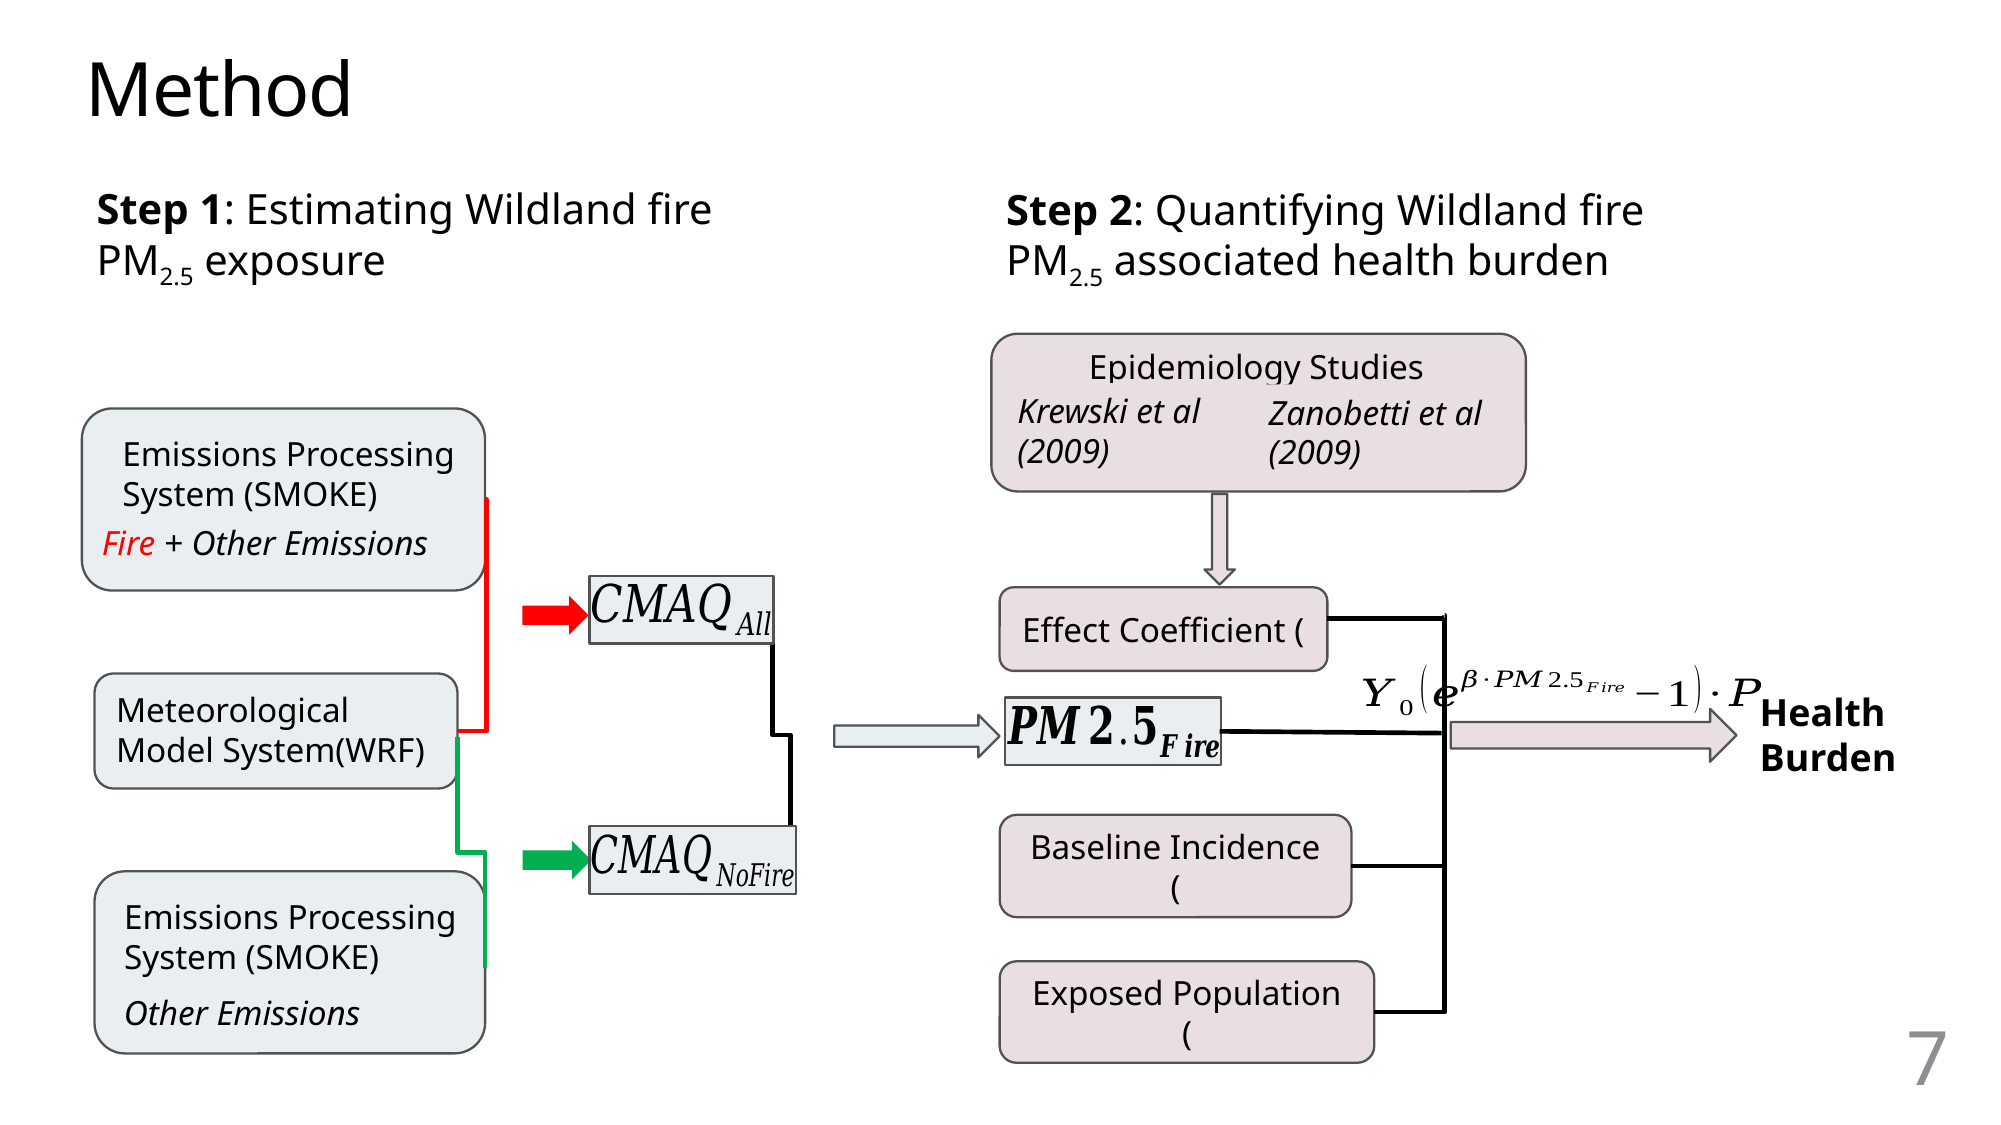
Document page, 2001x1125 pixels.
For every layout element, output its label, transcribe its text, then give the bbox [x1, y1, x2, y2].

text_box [1360, 663, 1926, 788]
title Method [70, 22, 1810, 140]
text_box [94, 736, 796, 1054]
slide_number 7 [1852, 1012, 2000, 1110]
text_box Step 1: Estimating Wildland fire PM2.5 exposure [81, 175, 773, 298]
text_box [780, 608, 984, 861]
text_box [81, 408, 773, 789]
text_box Step 2: Quantifying Wildland fire PM2.5 associated health burden [991, 176, 1745, 299]
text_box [991, 333, 1527, 1064]
